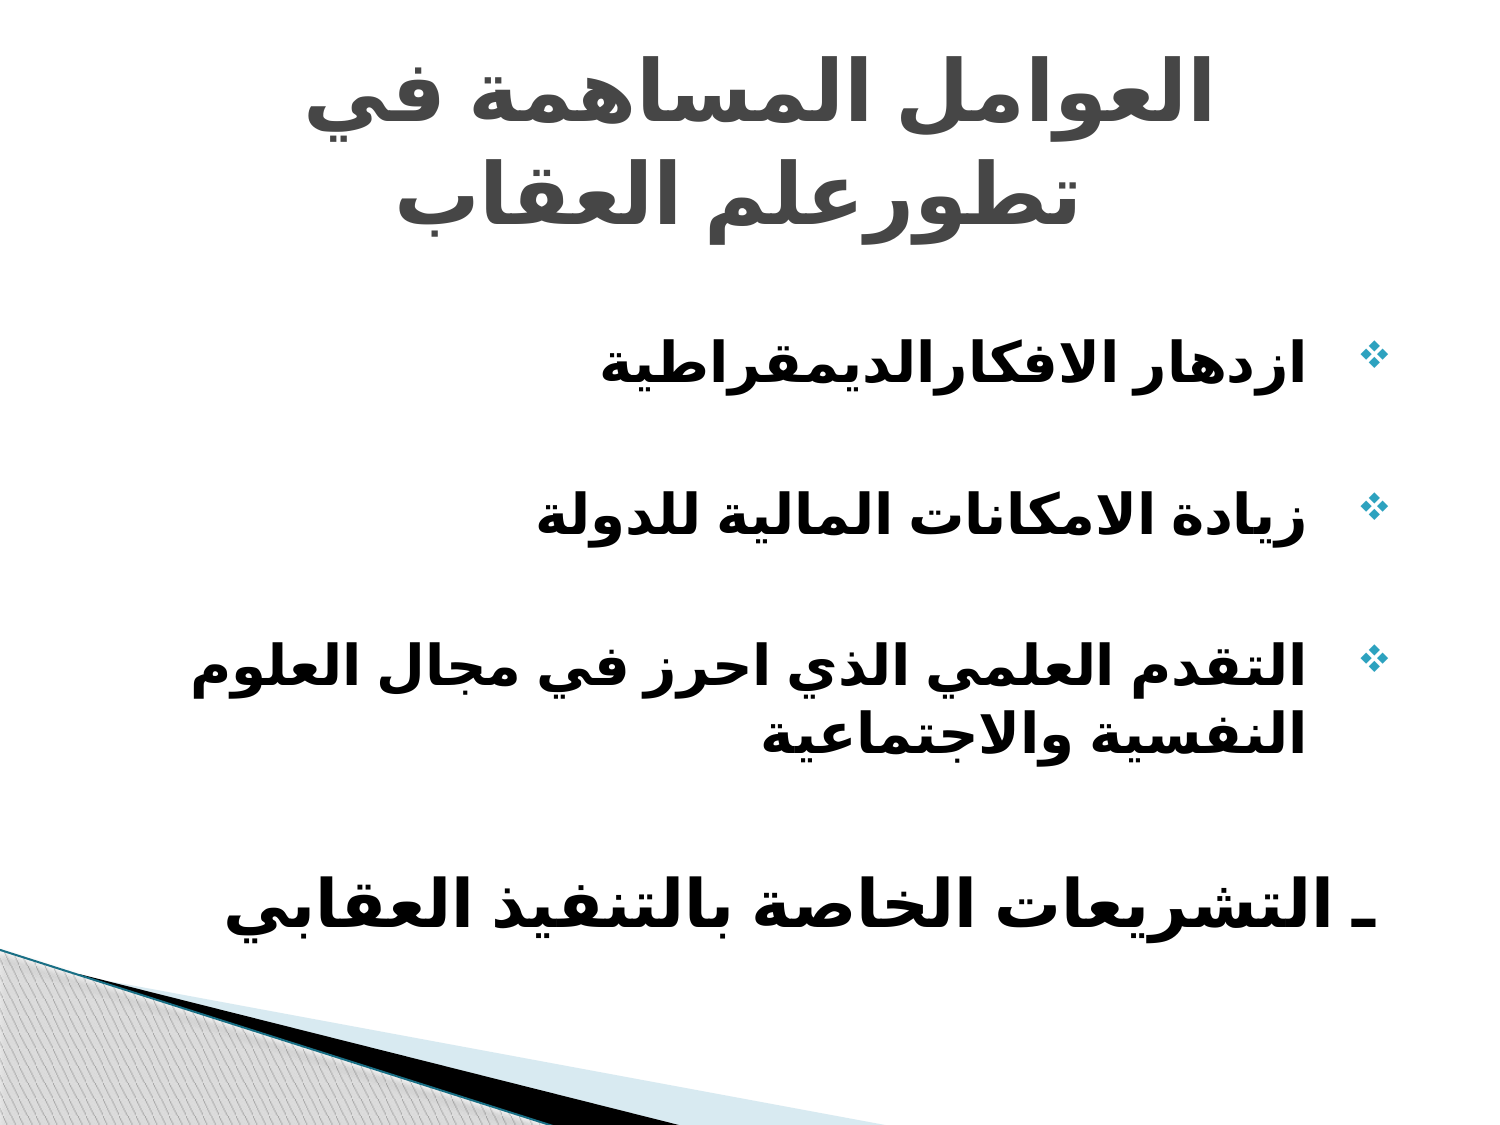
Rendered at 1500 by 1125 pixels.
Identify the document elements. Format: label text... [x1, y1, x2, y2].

title العوامل المساهمة في تطورعلم العقاب [75, 45, 1425, 233]
list ازدهار الافكارالديمقراطية زيادة الامكانات المالية للدولة التقدم العلمي الذي احرز في مجال العلوم النفسية والاجتماعية ـ التشريعات الخاصة بالتنفيذ العقابي [75, 243, 1425, 986]
